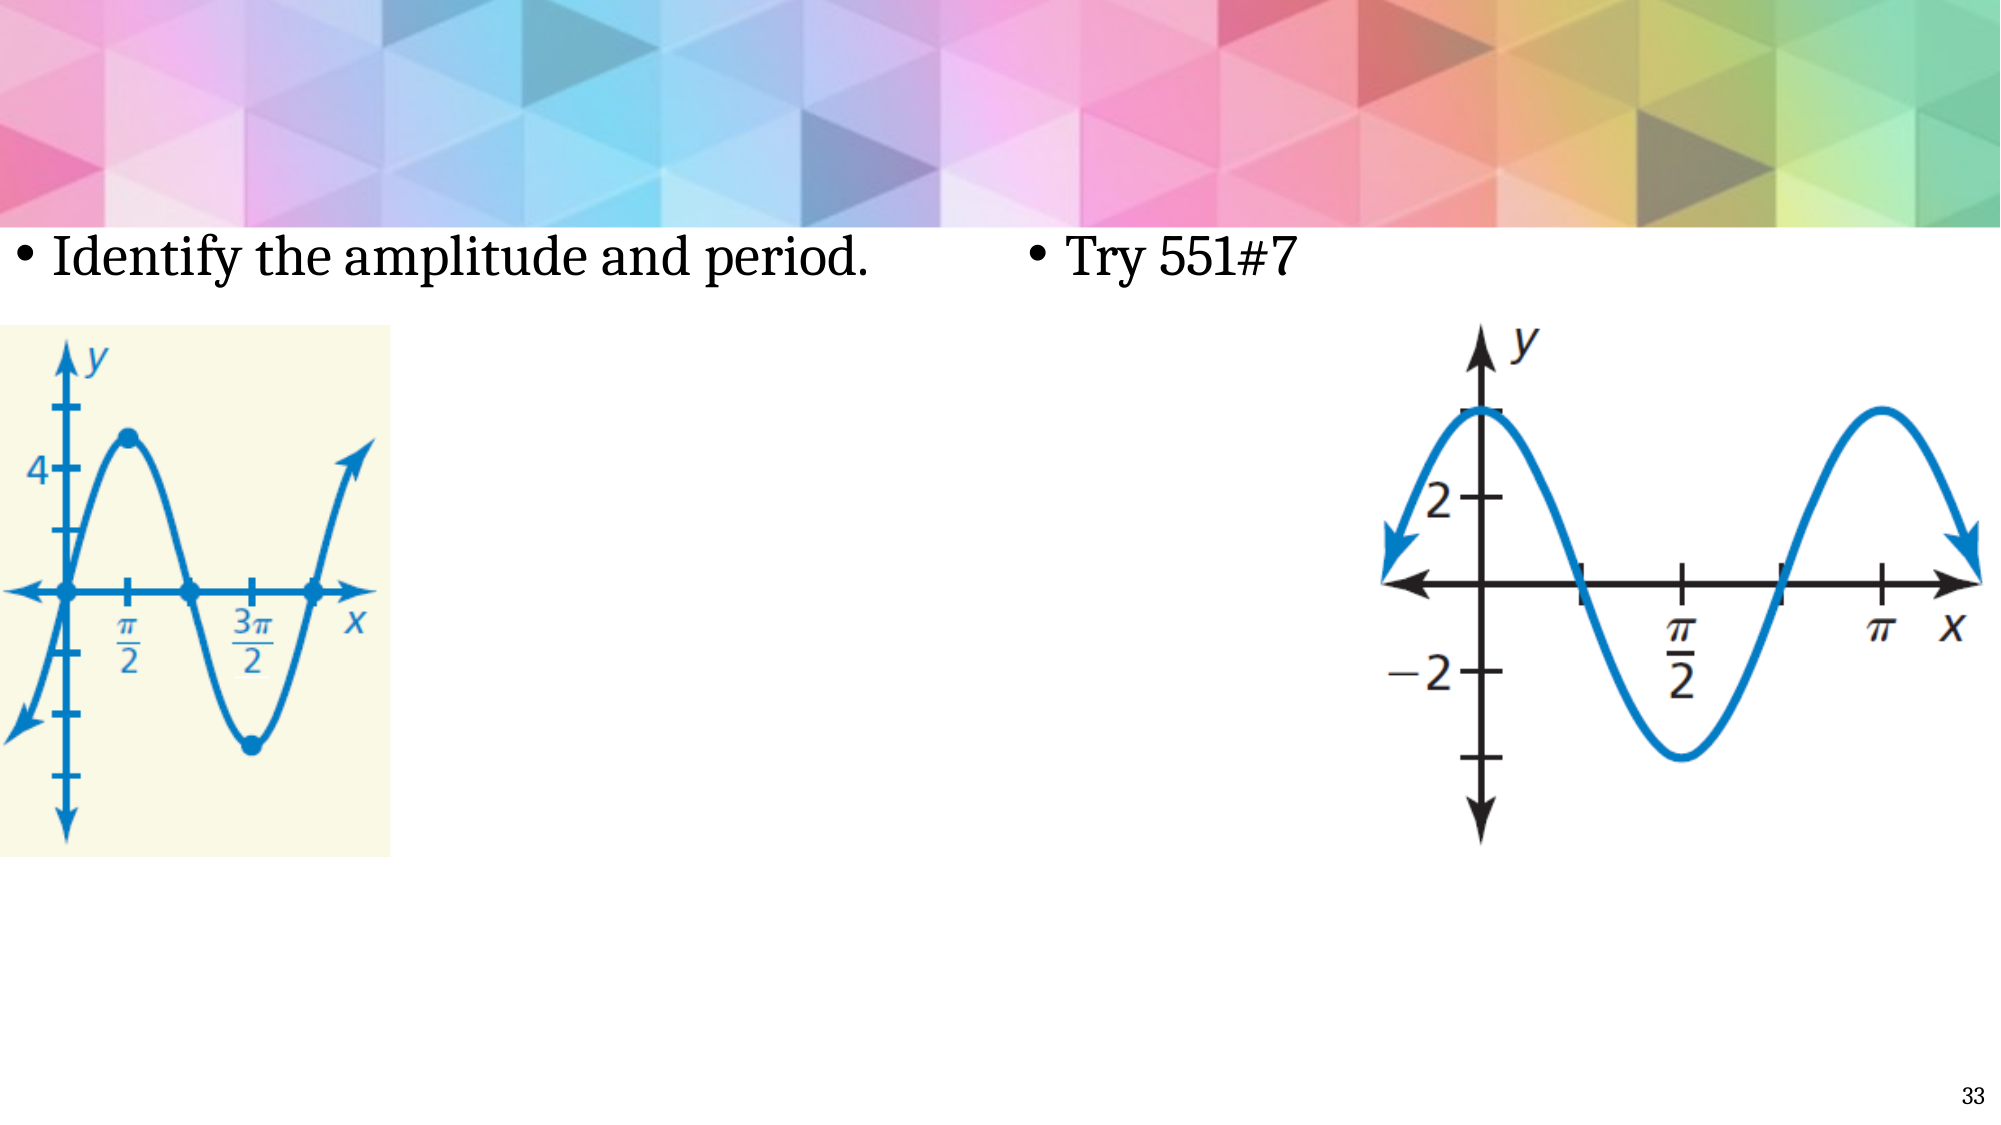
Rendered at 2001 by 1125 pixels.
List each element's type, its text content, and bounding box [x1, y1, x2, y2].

picture [0, 325, 391, 857]
slide_number 33 [1550, 1065, 2000, 1125]
picture [1362, 316, 2000, 852]
list Identify the amplitude and period. [0, 217, 988, 1066]
list Try 551#7 [1012, 217, 2000, 1066]
